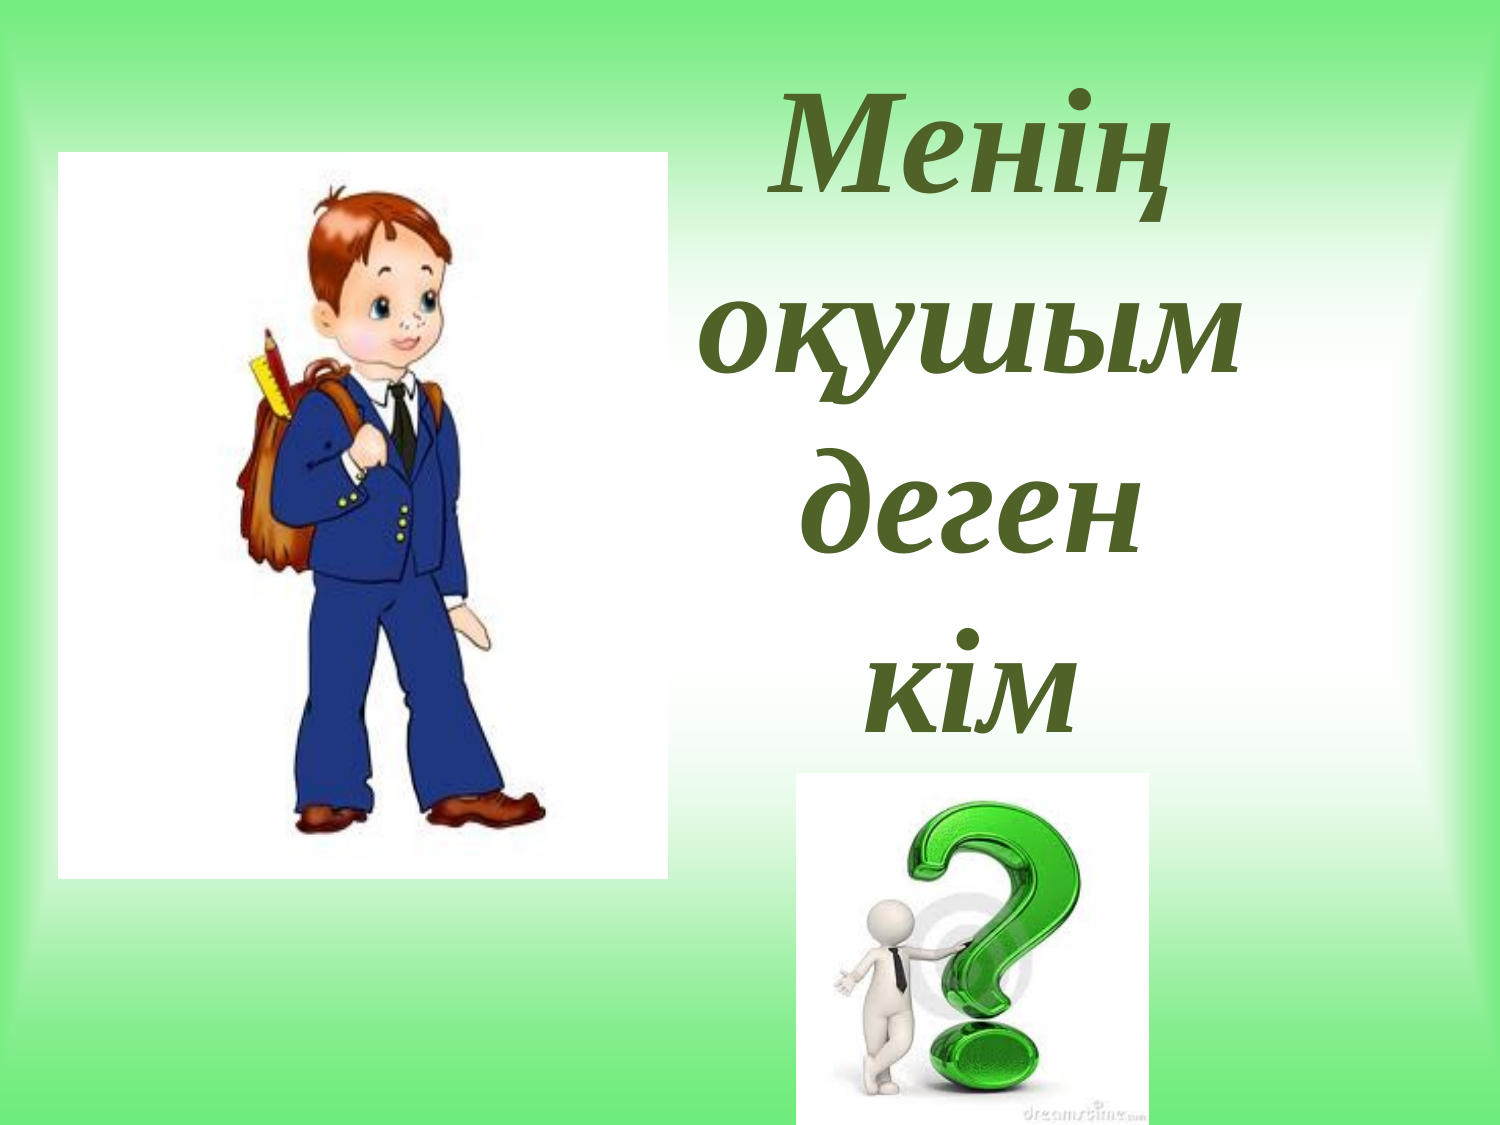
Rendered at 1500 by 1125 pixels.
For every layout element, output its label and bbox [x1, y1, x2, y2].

picture [58, 152, 669, 880]
picture [796, 773, 1149, 1125]
list [0, 0, 1500, 1125]
